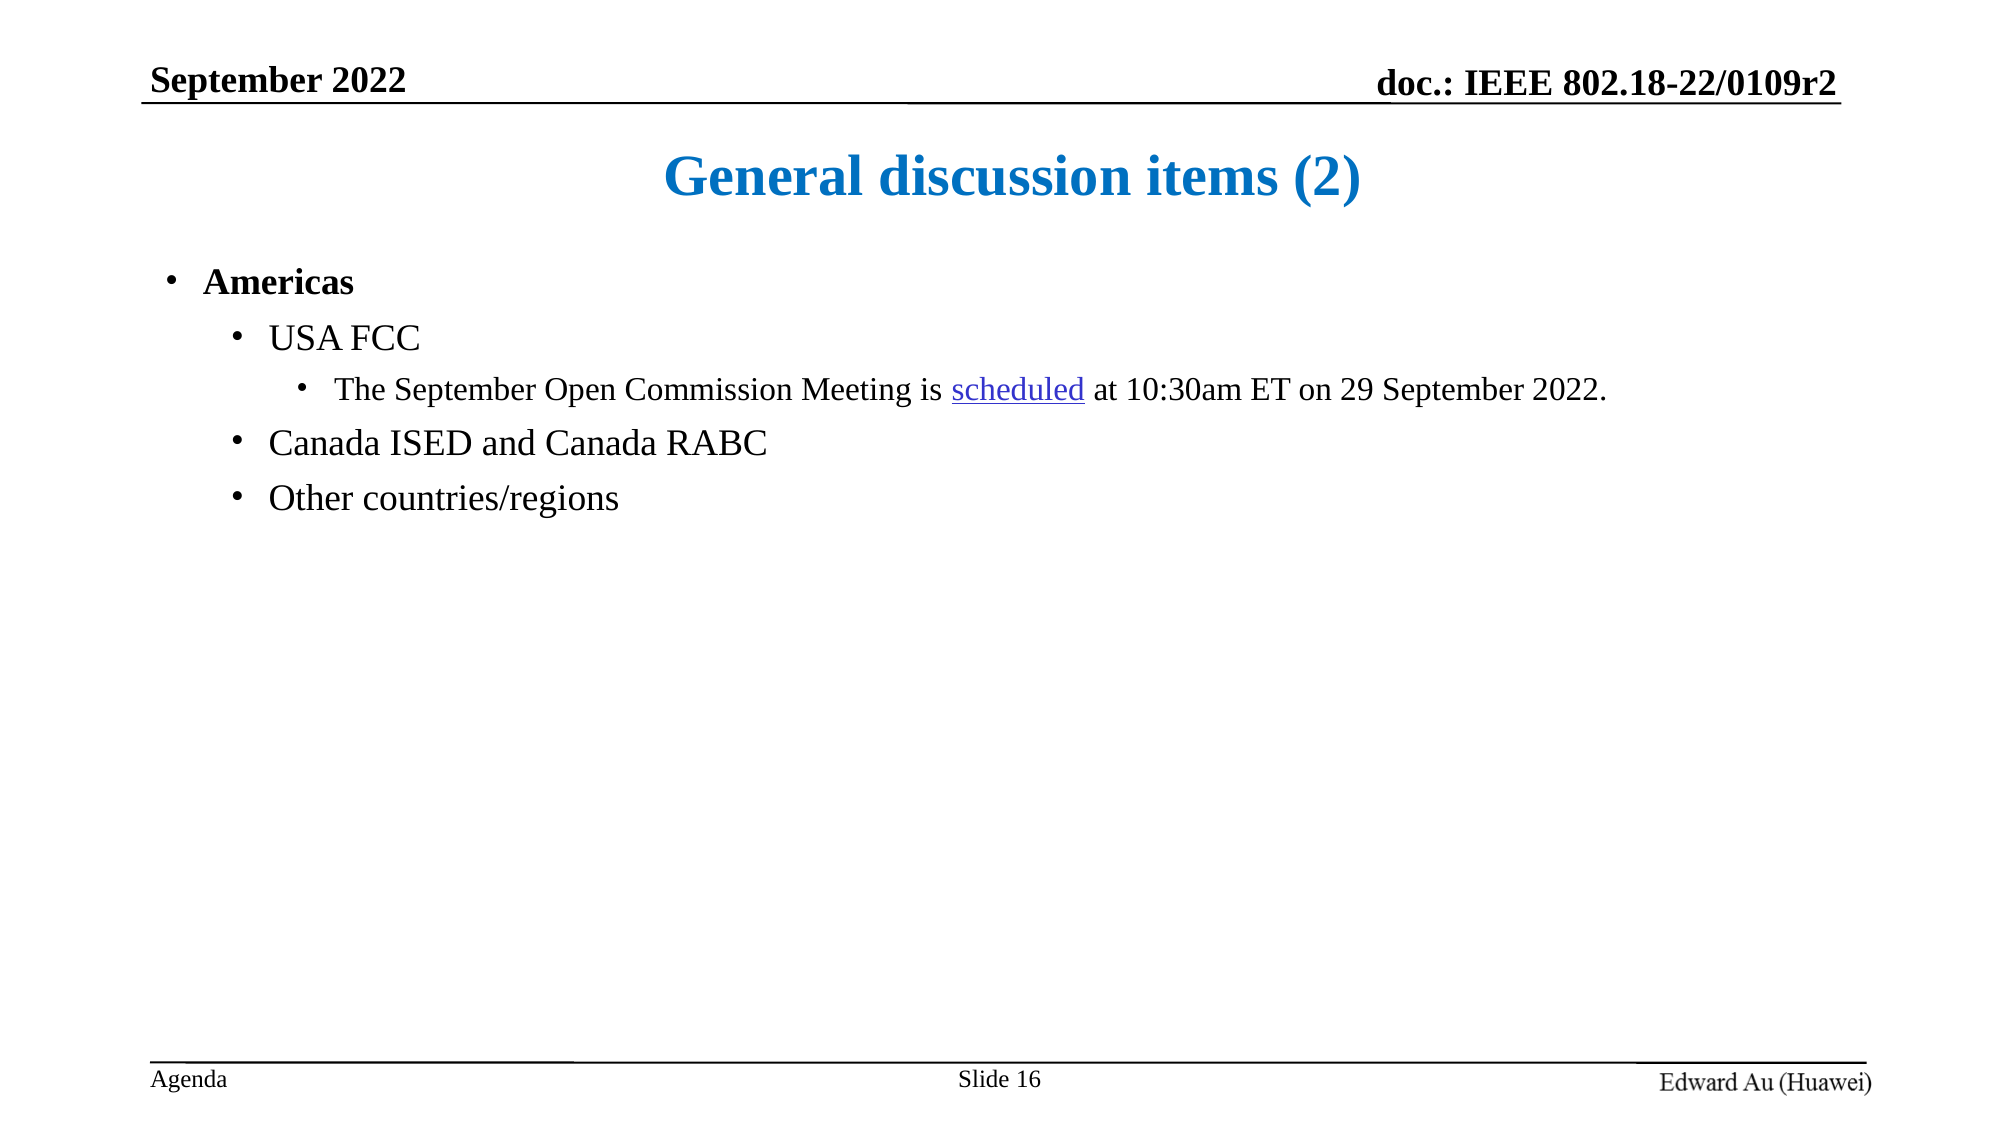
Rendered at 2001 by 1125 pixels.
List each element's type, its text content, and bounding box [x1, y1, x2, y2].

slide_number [149, 54, 651, 101]
list Americas USA FCC The September Open Commission Meeting is scheduled at 10:30am ET on 29 September 2022. Canada ISED and Canada RABC Other countries/regions [149, 249, 1869, 925]
slide_number Slide 16 [933, 1061, 1067, 1123]
title General discussion items (2) [162, 99, 1864, 246]
picture [1174, 1058, 1887, 1113]
